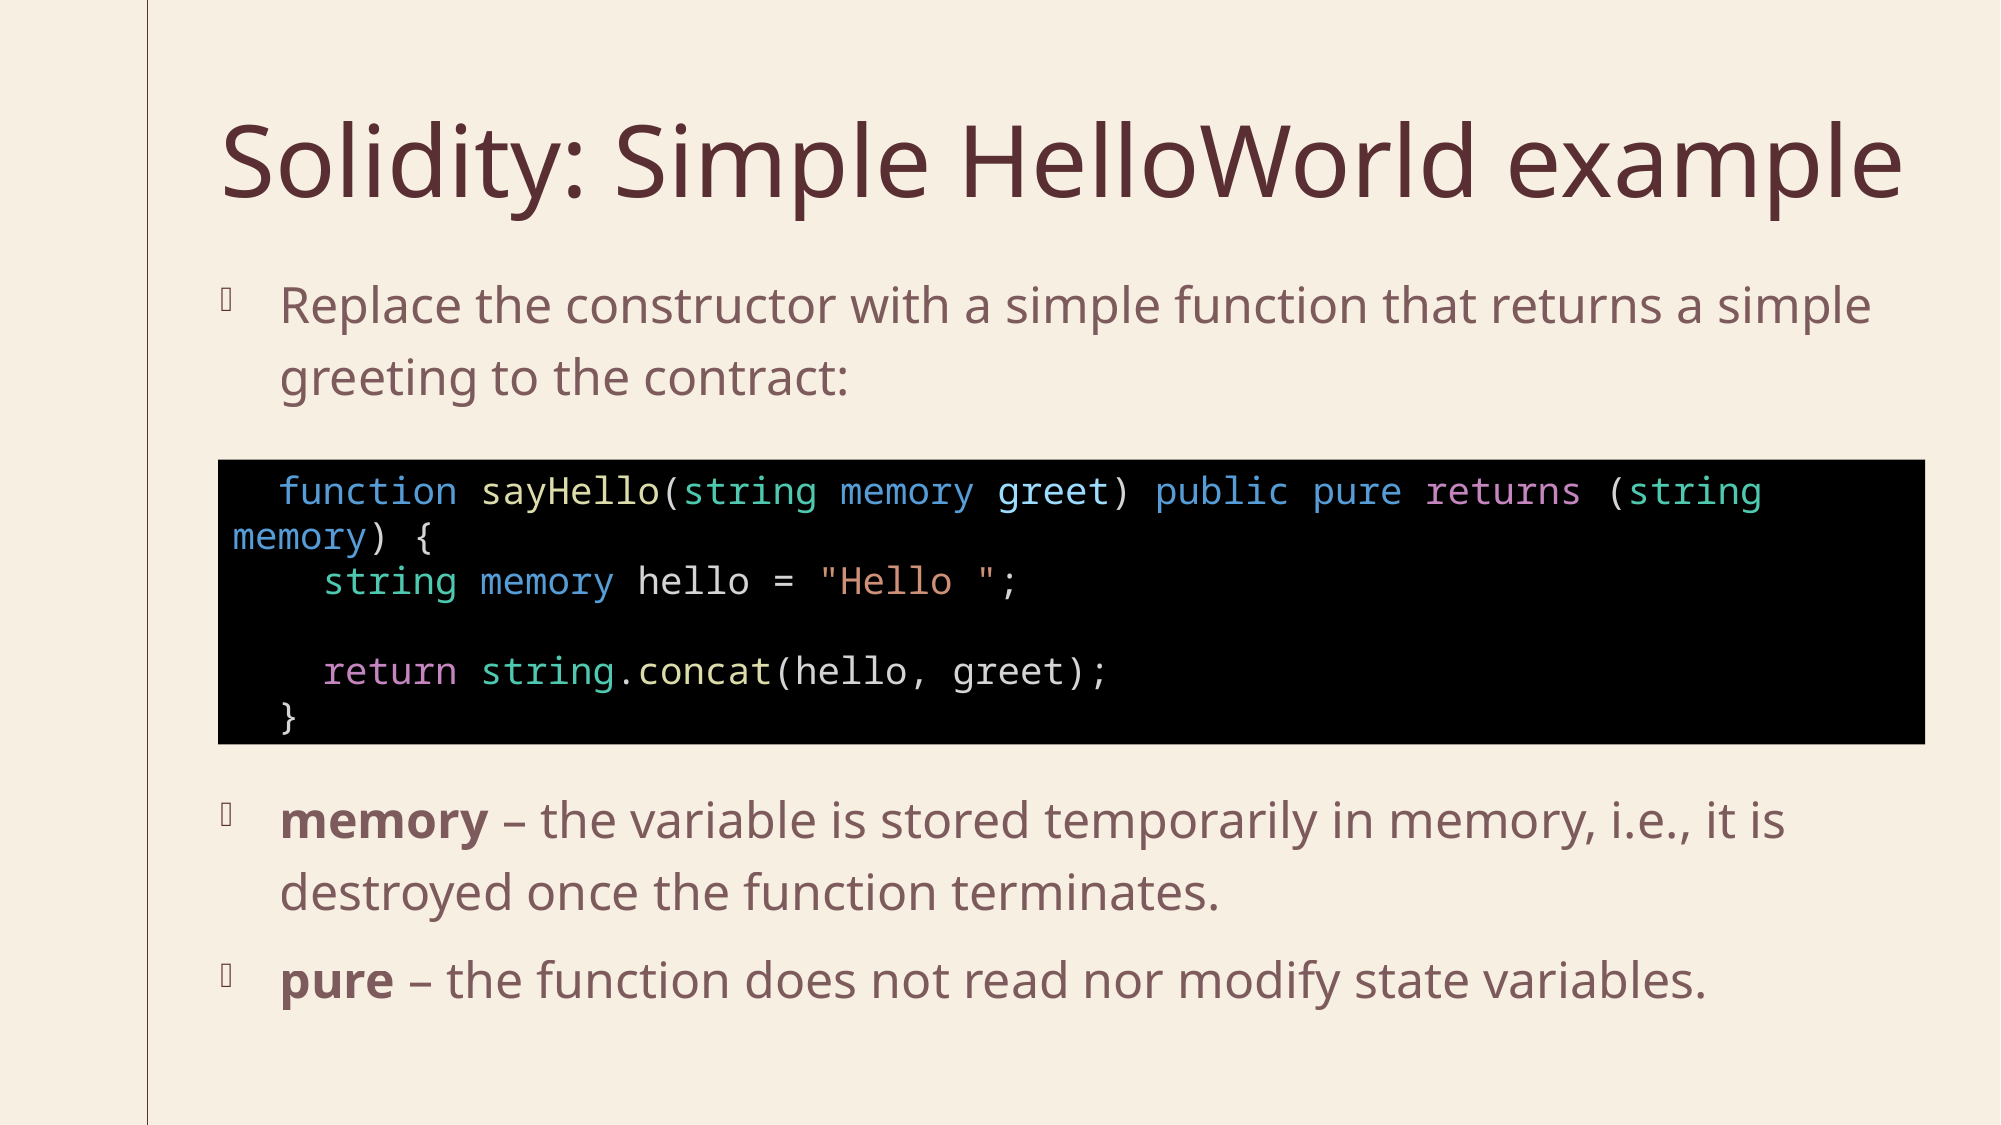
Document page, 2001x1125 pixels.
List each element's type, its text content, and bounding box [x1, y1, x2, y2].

list Replace the constructor with a simple function that returns a simple greeting to the contract: memory – the variable is stored temporarily in memory, i.e., it is destroyed once the function terminates. pure – the function does not read nor modify state variables. [220, 261, 1928, 1044]
text_box function sayHello(string memory greet) public pure returns (string memory) { string memory hello = "Hello "; return string.concat(hello, greet); } [218, 459, 1926, 745]
title Solidity: Simple HelloWorld example [220, 53, 1928, 261]
